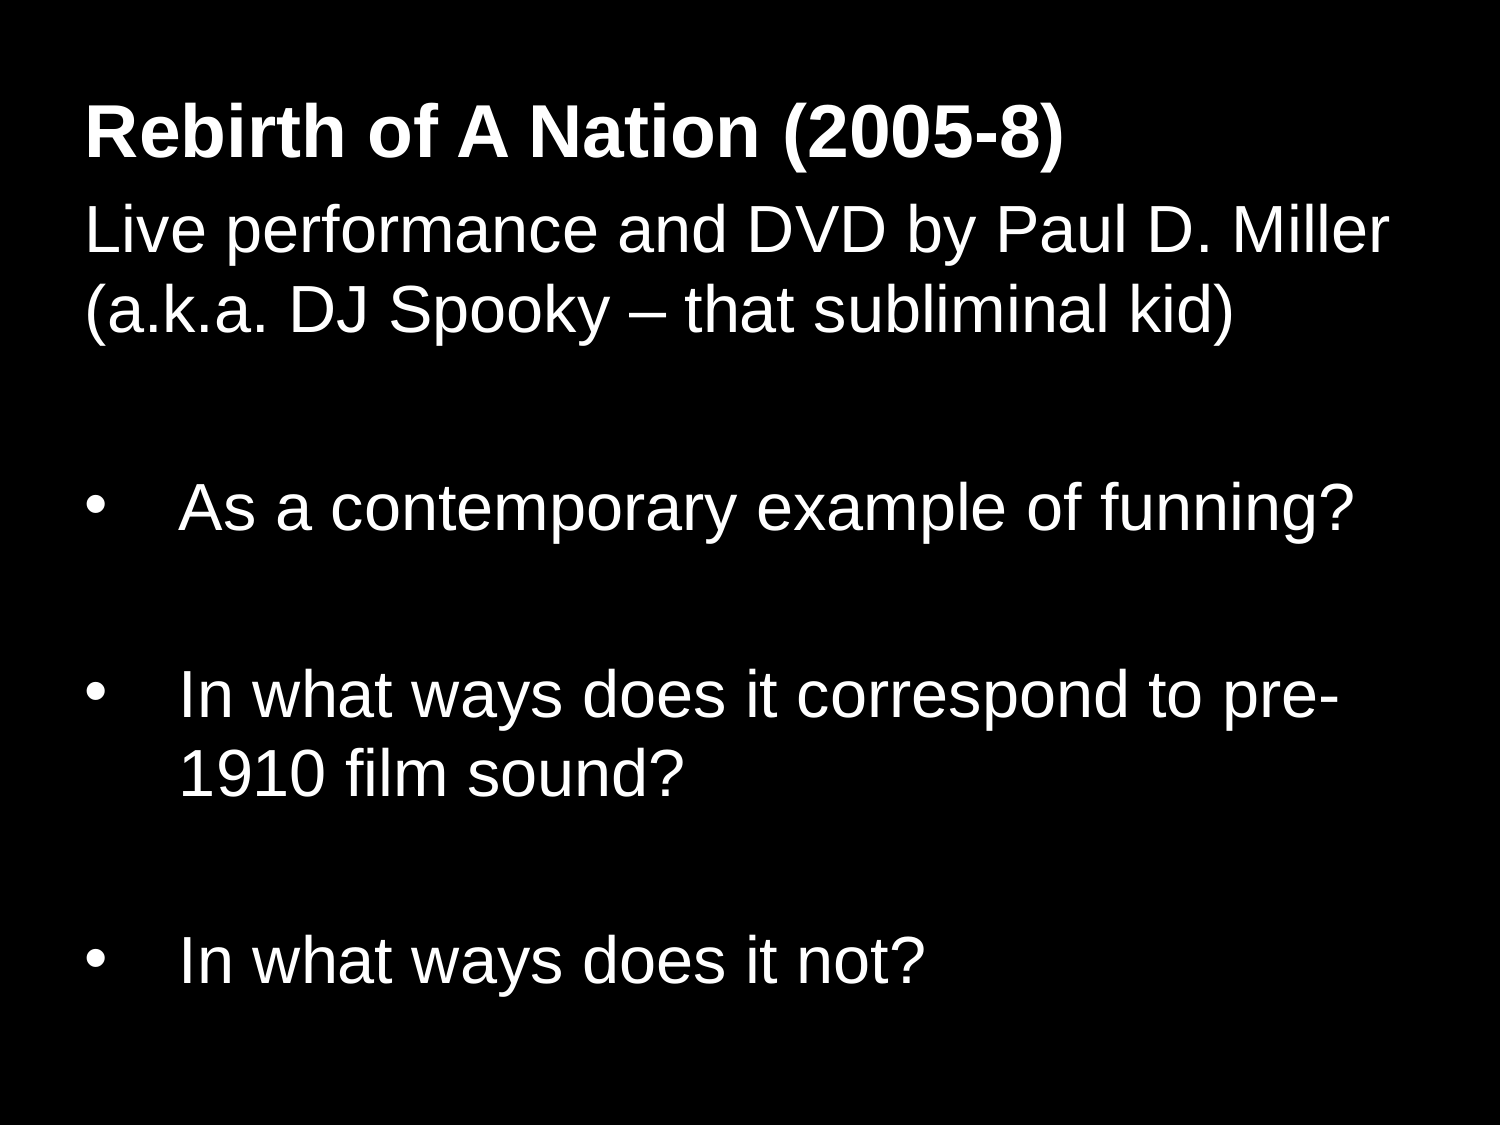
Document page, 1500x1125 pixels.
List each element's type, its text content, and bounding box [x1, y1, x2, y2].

subtitle Rebirth of A Nation (2005-8) Live performance and DVD by Paul D. Miller (a.k.a. DJ Spooky – that subliminal kid) As a contemporary example of funning? In what ways does it correspond to pre-1910 film sound? In what ways does it not? [70, 74, 1415, 1034]
